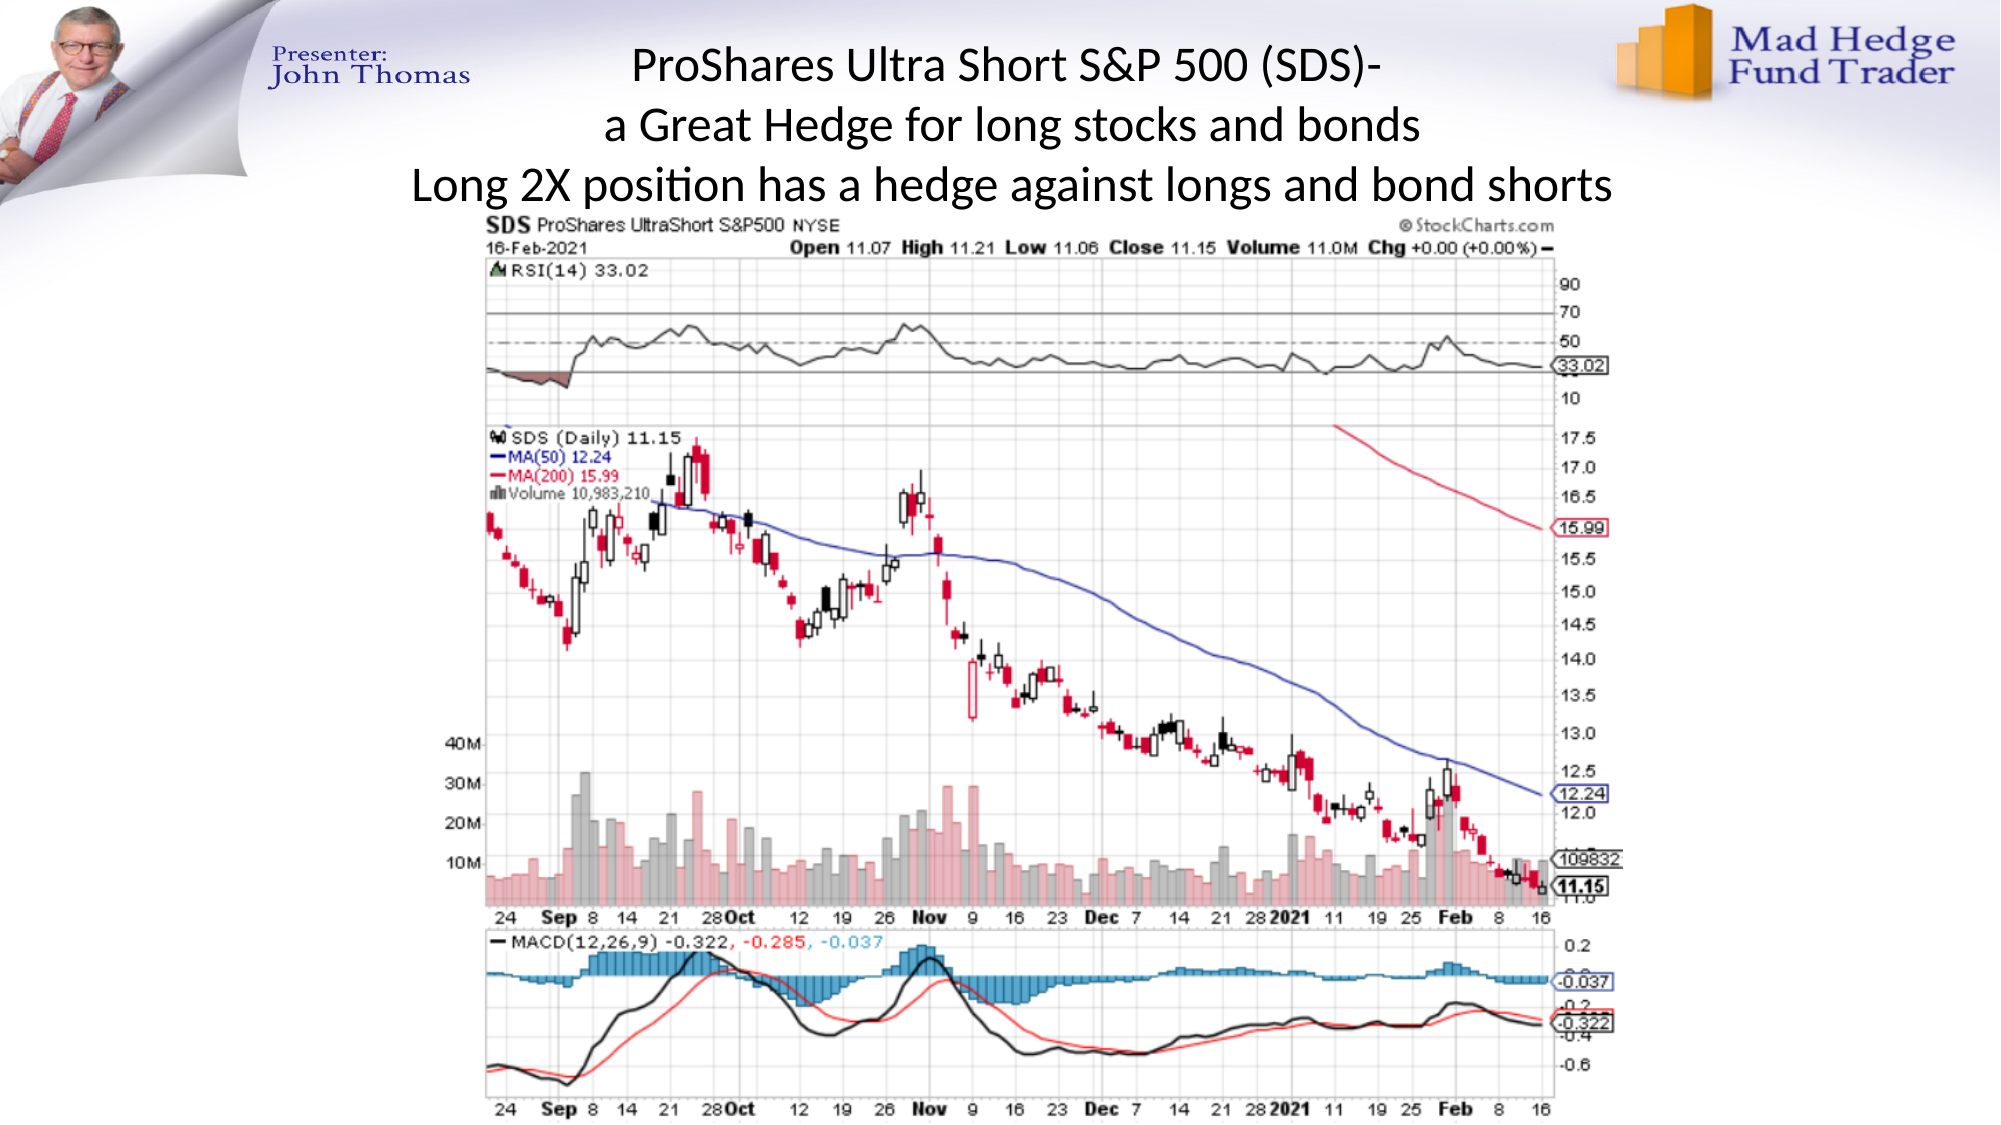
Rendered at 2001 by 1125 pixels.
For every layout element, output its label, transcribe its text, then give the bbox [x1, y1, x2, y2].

picture [0, 0, 2000, 1124]
title ProShares Ultra Short S&P 500 (SDS)- a Great Hedge for long stocks and bonds Long 2X position has a hedge against longs and bond shorts [337, 12, 1688, 150]
